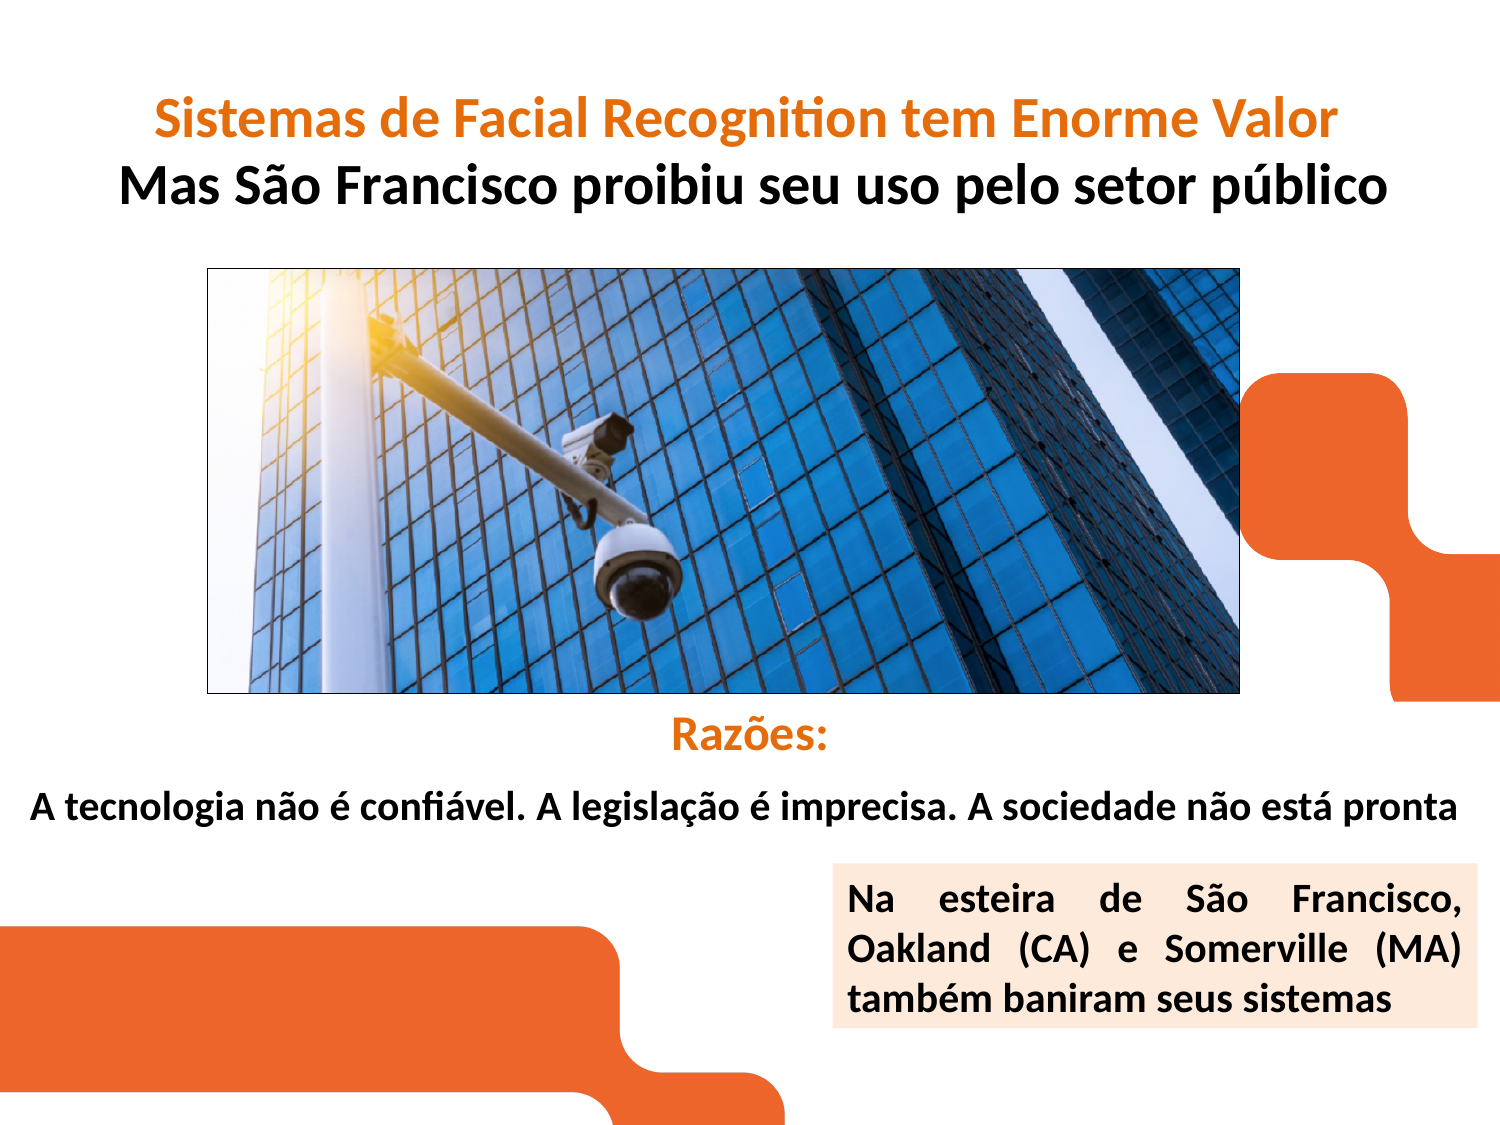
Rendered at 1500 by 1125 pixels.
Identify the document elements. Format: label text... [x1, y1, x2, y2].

text_box Sistemas de Facial Recognition tem Enorme Valor [3, 71, 1500, 157]
text_box Mas São Francisco proibiu seu uso pelo setor público [3, 157, 1500, 267]
text_box Na esteira de São Francisco, Oakland (CA) e Somerville (MA) também baniram seus sistemas [832, 863, 1478, 1029]
text_box Razões: A tecnologia não é confiável. A legislação é imprecisa. A sociedade não está pronta [0, 701, 1500, 830]
picture [207, 268, 1500, 726]
picture [0, 916, 794, 1125]
